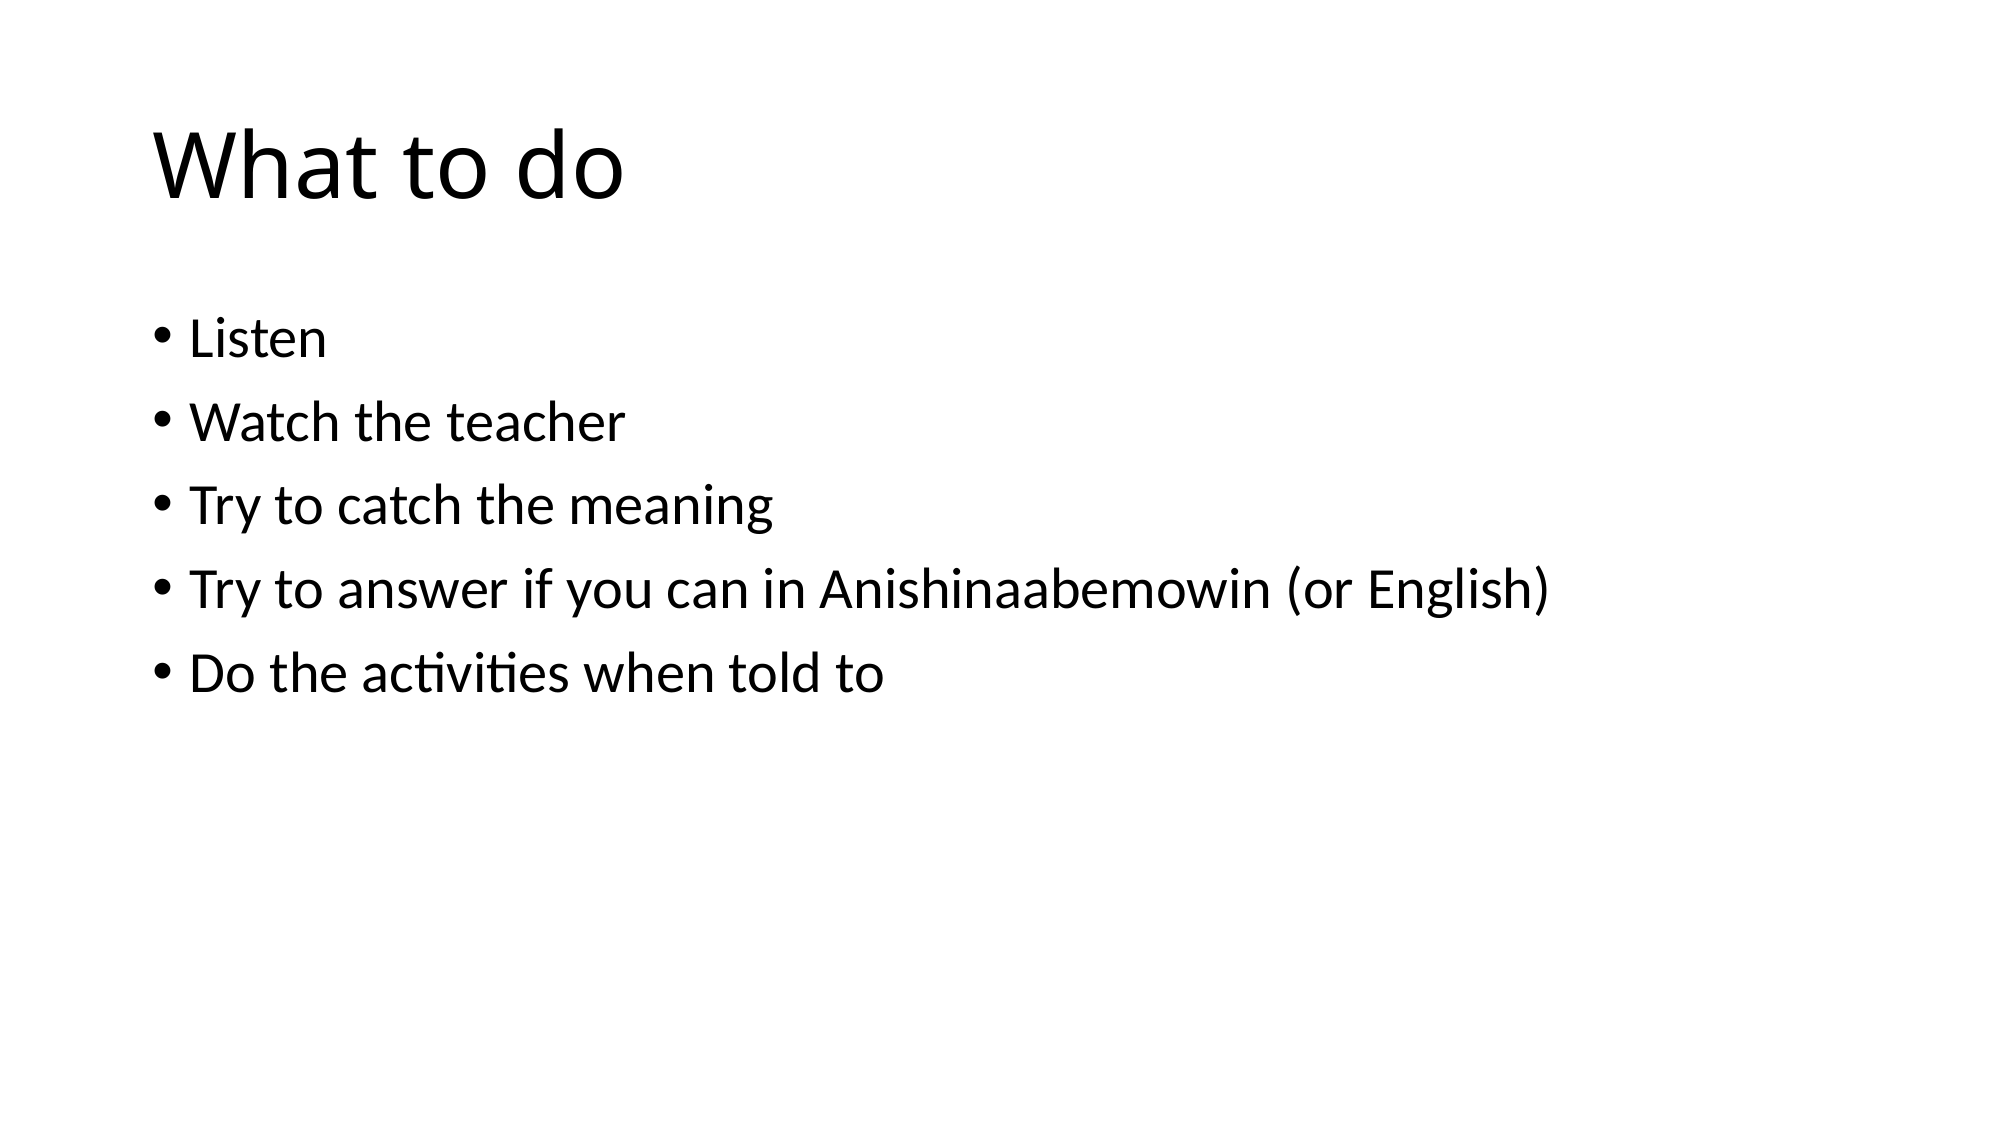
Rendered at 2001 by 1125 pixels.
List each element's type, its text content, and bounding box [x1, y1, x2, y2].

list Listen Watch the teacher Try to catch the meaning Try to answer if you can in Anishinaabemowin (or English) Do the activities when told to [137, 299, 1863, 1014]
title What to do [137, 59, 1863, 278]
